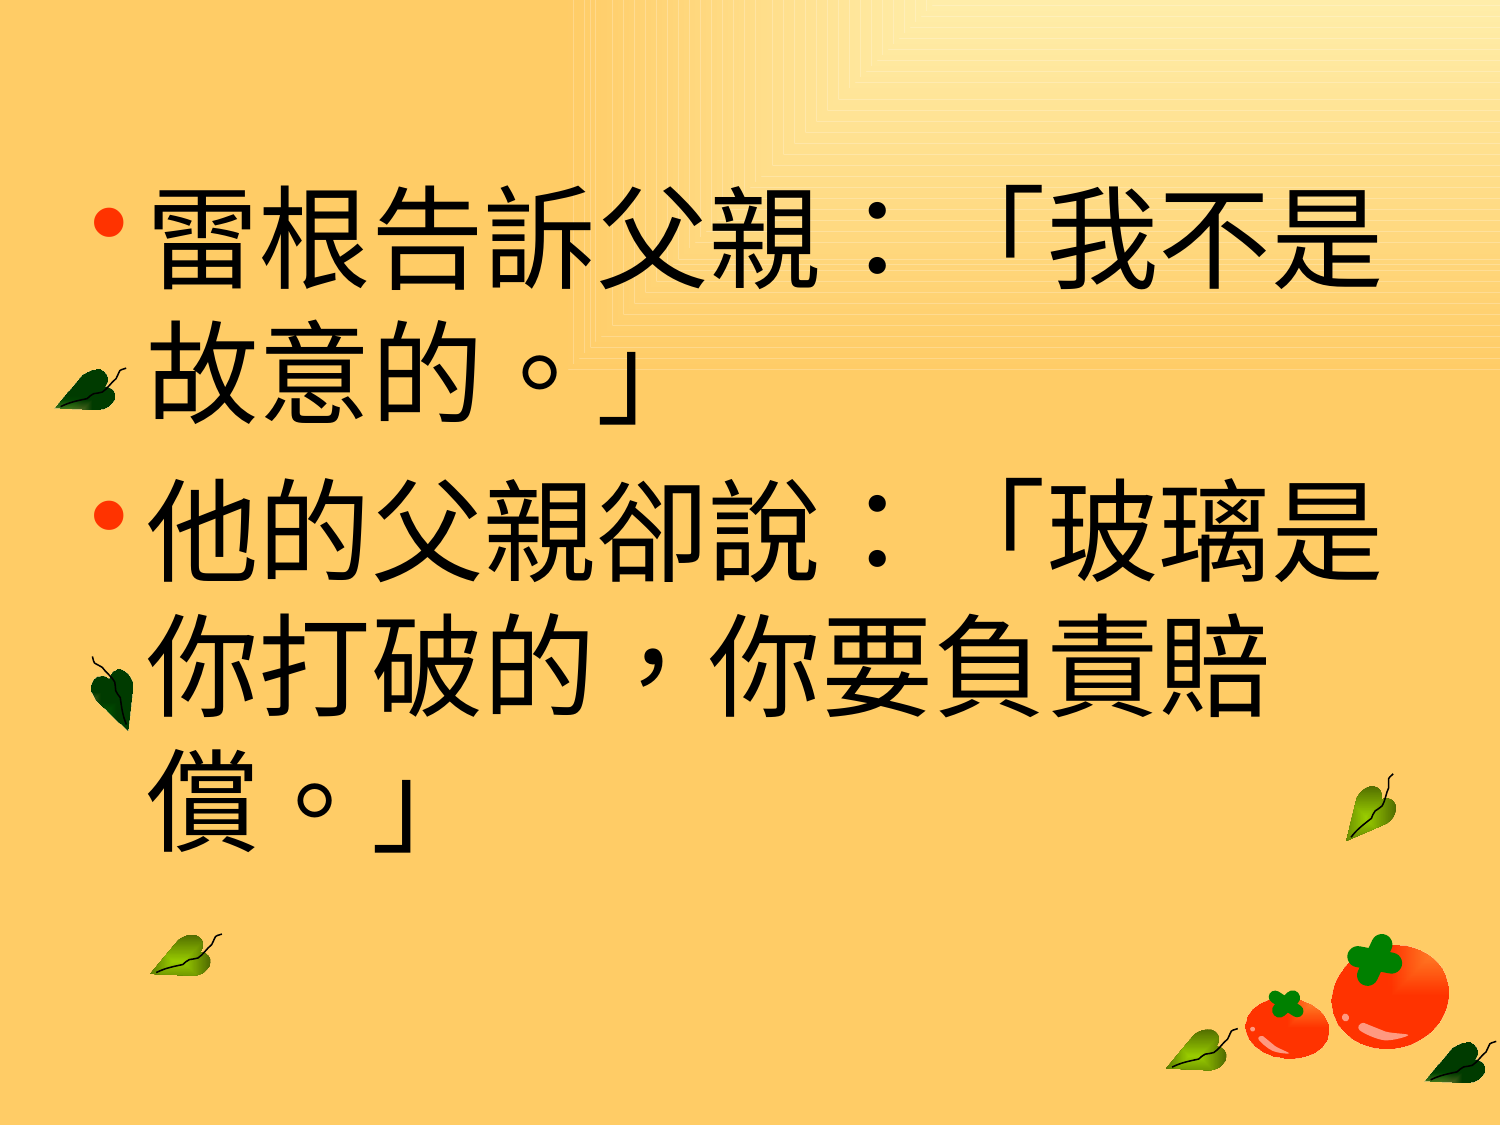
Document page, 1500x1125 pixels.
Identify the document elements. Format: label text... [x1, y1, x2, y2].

list 雷根告訴父親：「我不是故意的。」 他的父親卻說：「玻璃是你打破的，你要負責賠償。」 [75, 160, 1425, 1005]
